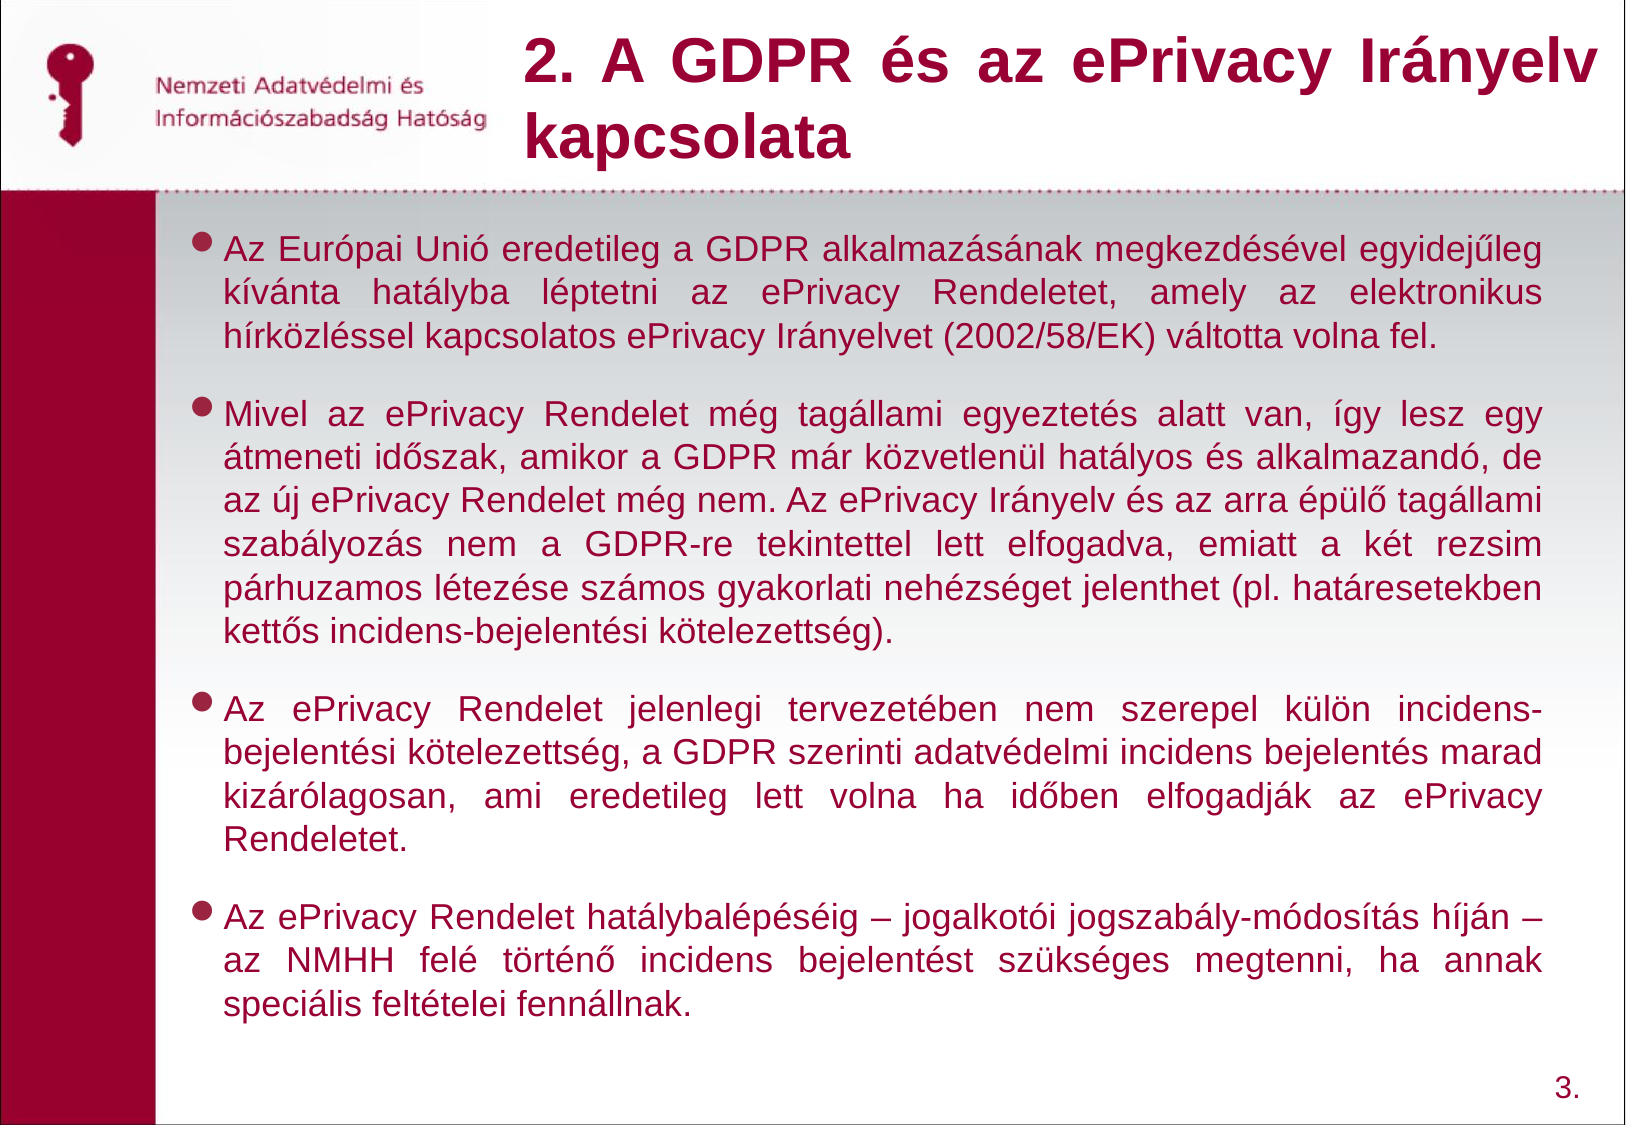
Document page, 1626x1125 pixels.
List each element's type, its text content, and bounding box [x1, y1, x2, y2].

text_box [223, 204, 1584, 328]
title 2. A GDPR és az ePrivacy Irányelv kapcsolata [492, 1, 1615, 188]
text_box Az Európai Unió eredetileg a GDPR alkalmazásának megkezdésével egyidejűleg kívánta hatályba léptetni az ePrivacy Rendeletet, amely az elektronikus hírközléssel kapcsolatos ePrivacy Irányelvet (2002/58/EK) váltotta volna fel. Mivel az ePrivacy Rendelet még tagállami egyeztetés alatt van, így lesz egy átmeneti időszak, amikor a GDPR már közvetlenül hatályos és alkalmazandó, de az új ePrivacy Rendelet még nem. Az ePrivacy Irányelv és az arra épülő tagállami szabályozás nem a GDPR-re tekintettel lett elfogadva, emiatt a két rezsim párhuzamos létezése számos gyakorlati nehézséget jelenthet (pl. határesetekben kettős incidens-bejelentési kötelezettség). Az ePrivacy Rendelet jelenlegi tervezetében nem szerepel külön incidens-bejelentési kötelezettség, a GDPR szerinti adatvédelmi incidens bejelentés marad kizárólagosan, ami eredetileg lett volna ha időben elfogadják az ePrivacy Rendeletet. Az ePrivacy Rendelet hatálybalépéséig – jogalkotói jogszabály-módosítás híján – az NMHH felé történő incidens bejelentést szükséges megtenni, ha annak speciális feltételei fennállnak. [174, 217, 1561, 1114]
picture [0, 0, 1626, 1125]
text_box 3. [1539, 1059, 1625, 1113]
